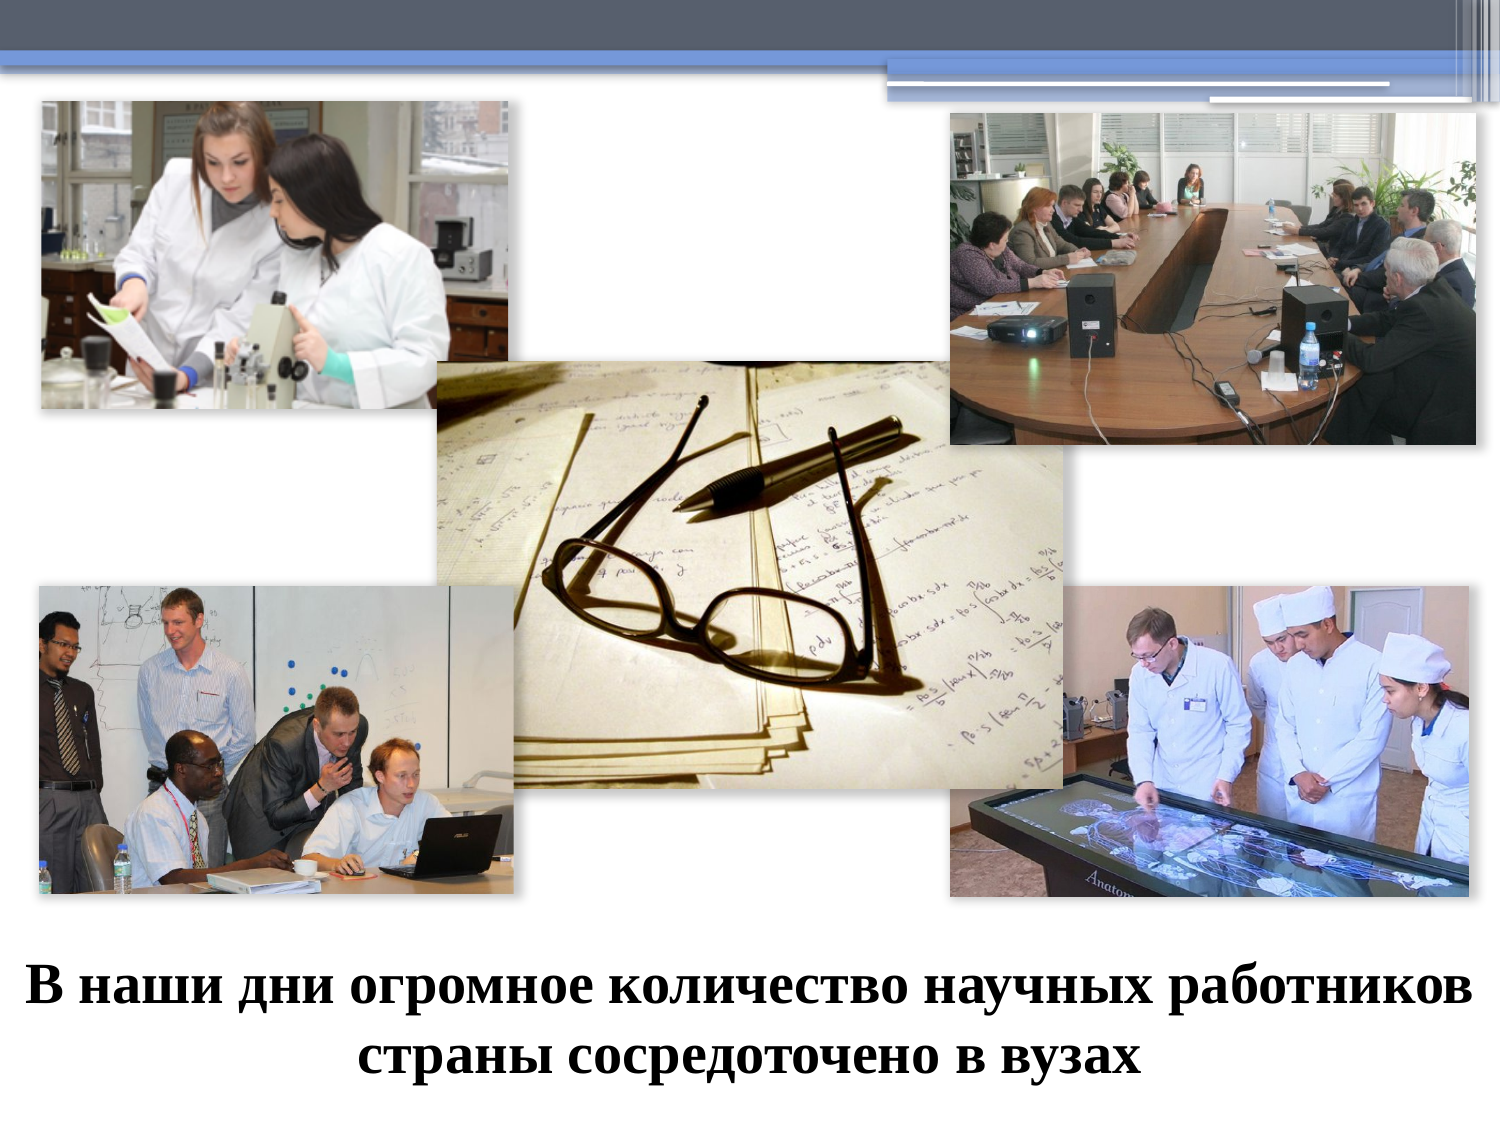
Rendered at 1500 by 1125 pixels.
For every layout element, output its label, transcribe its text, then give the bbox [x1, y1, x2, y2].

text_box В наши дни огромное количество научных работников страны сосредоточено в вузах [0, 937, 1500, 1093]
picture [38, 101, 1476, 897]
